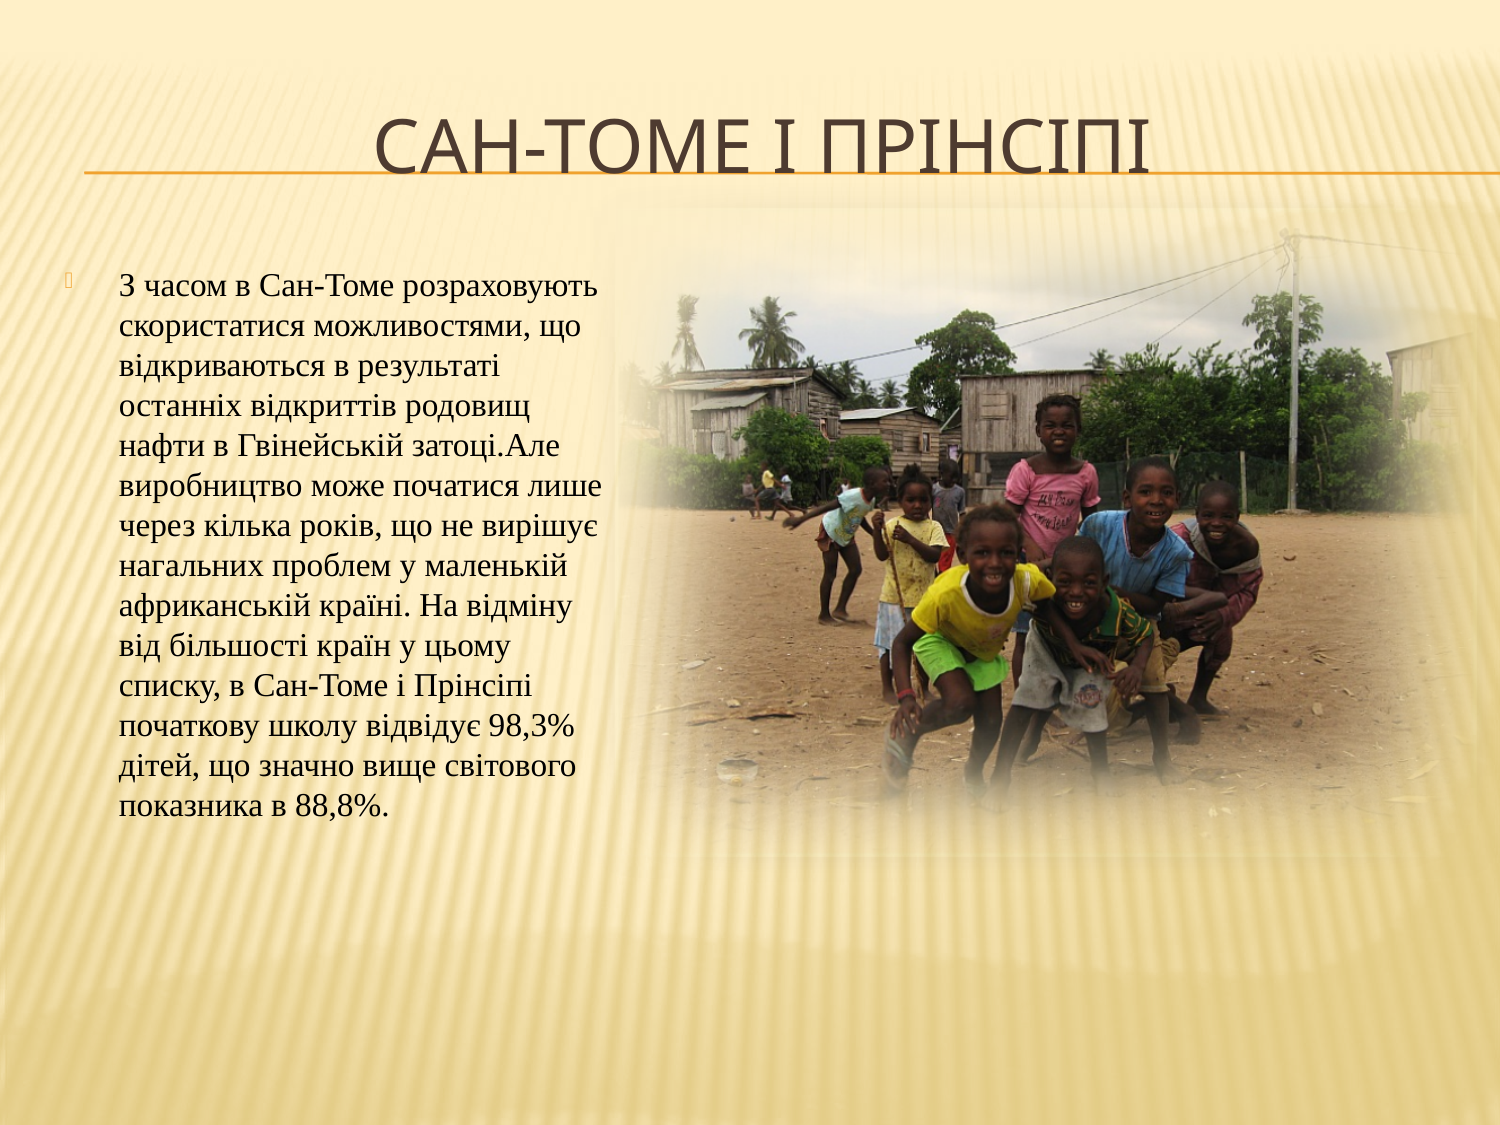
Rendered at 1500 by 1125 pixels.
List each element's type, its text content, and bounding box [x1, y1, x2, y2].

title Сан-Томе і Прінсіпі [50, 75, 1475, 213]
list З часом в Сан-Томе розраховують скористатися можливостями, що відкриваються в результаті останніх відкриттів родовищ нафти в Гвінейській затоці.Але виробництво може початися лише через кілька років, що не вирішує нагальних проблем у маленькій африканській країні. На відміну від більшості країн у цьому списку, в Сан-Томе і Прінсіпі початкову школу відвідує 98,3% дітей, що значно вище світового показника в 88,8%. [50, 255, 632, 998]
picture [590, 183, 1500, 882]
